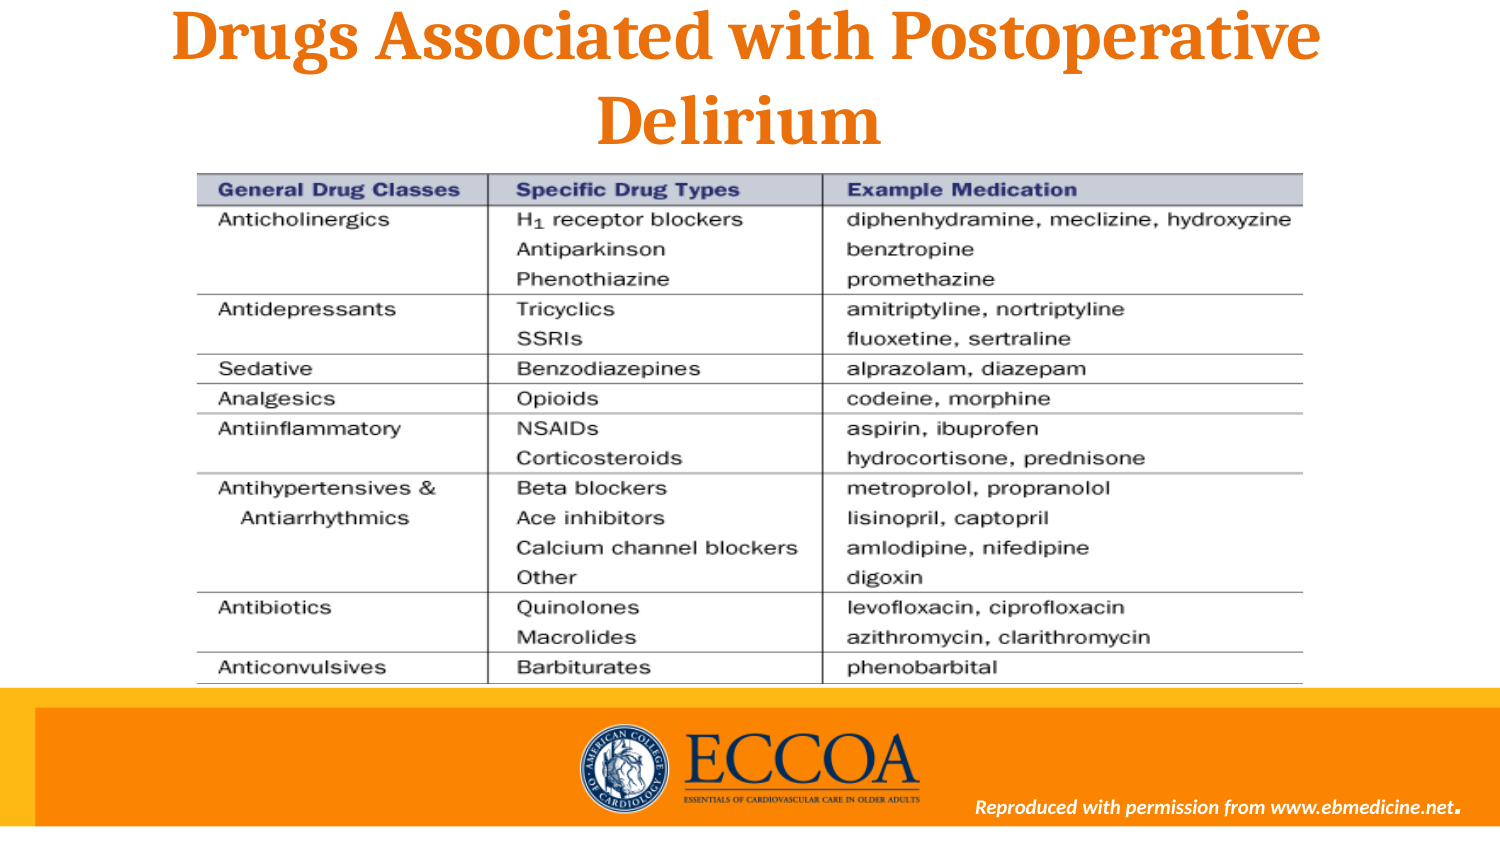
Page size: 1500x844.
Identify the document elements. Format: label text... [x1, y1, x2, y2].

text_box Reproduced with permission from www.ebmedicine.net. [87, 773, 1488, 829]
text_box Drugs Associated with Postoperative Delirium [16, 46, 1463, 187]
picture [0, 0, 1500, 844]
